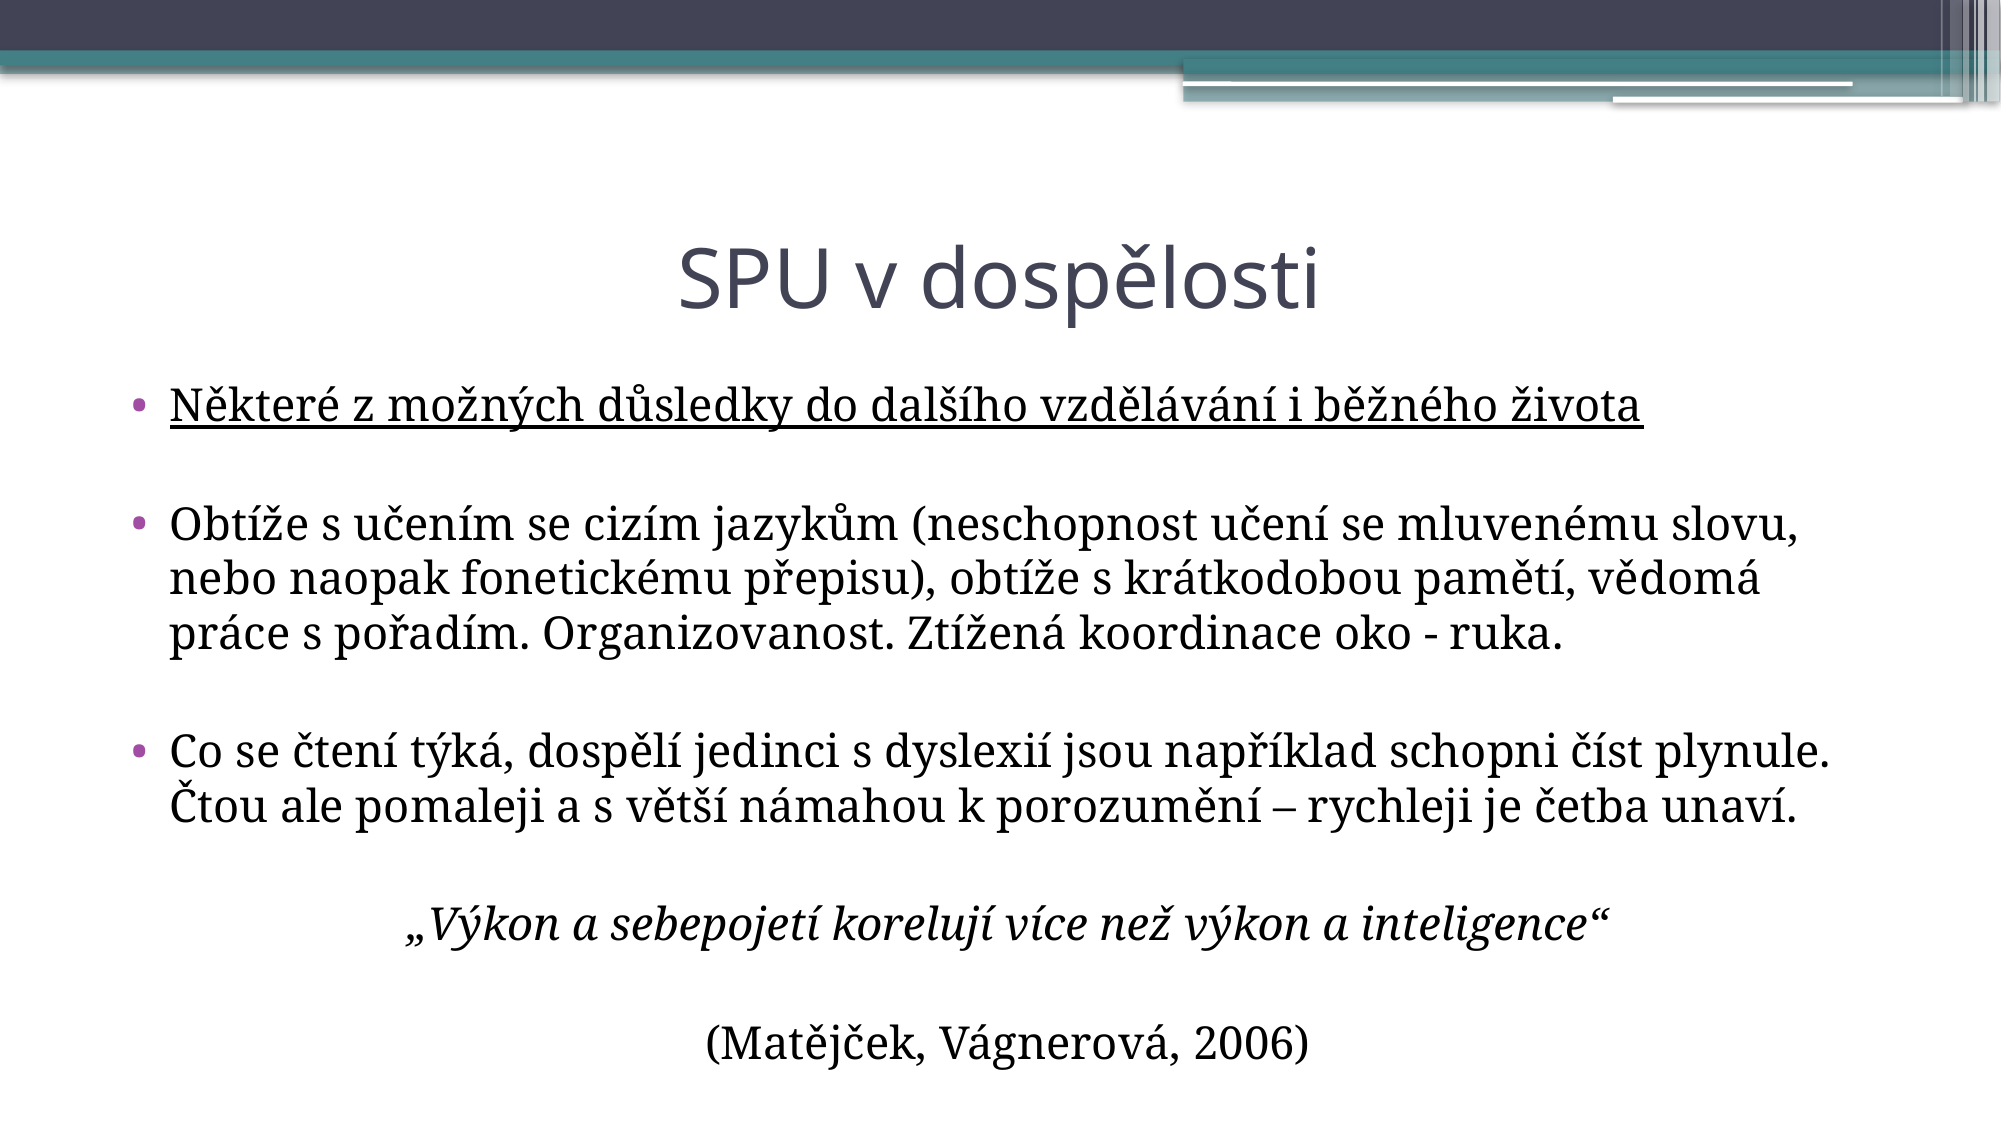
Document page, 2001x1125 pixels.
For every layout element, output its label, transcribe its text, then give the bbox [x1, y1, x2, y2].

title SPU v dospělosti [99, 187, 1900, 363]
list Některé z možných důsledky do dalšího vzdělávání i běžného života Obtíže s učením se cizím jazykům (neschopnost učení se mluvenému slovu, nebo naopak fonetickému přepisu), obtíže s krátkodobou pamětí, vědomá práce s pořadím. Organizovanost. Ztížená koordinace oko - ruka. Co se čtení týká, dospělí jedinci s dyslexií jsou například schopni číst plynule. Čtou ale pomaleji a s větší námahou k porozumění – rychleji je četba unaví. „Výkon a sebepojetí korelují více než výkon a inteligence“ (Matějček, Vágnerová, 2006) [99, 368, 1900, 1079]
